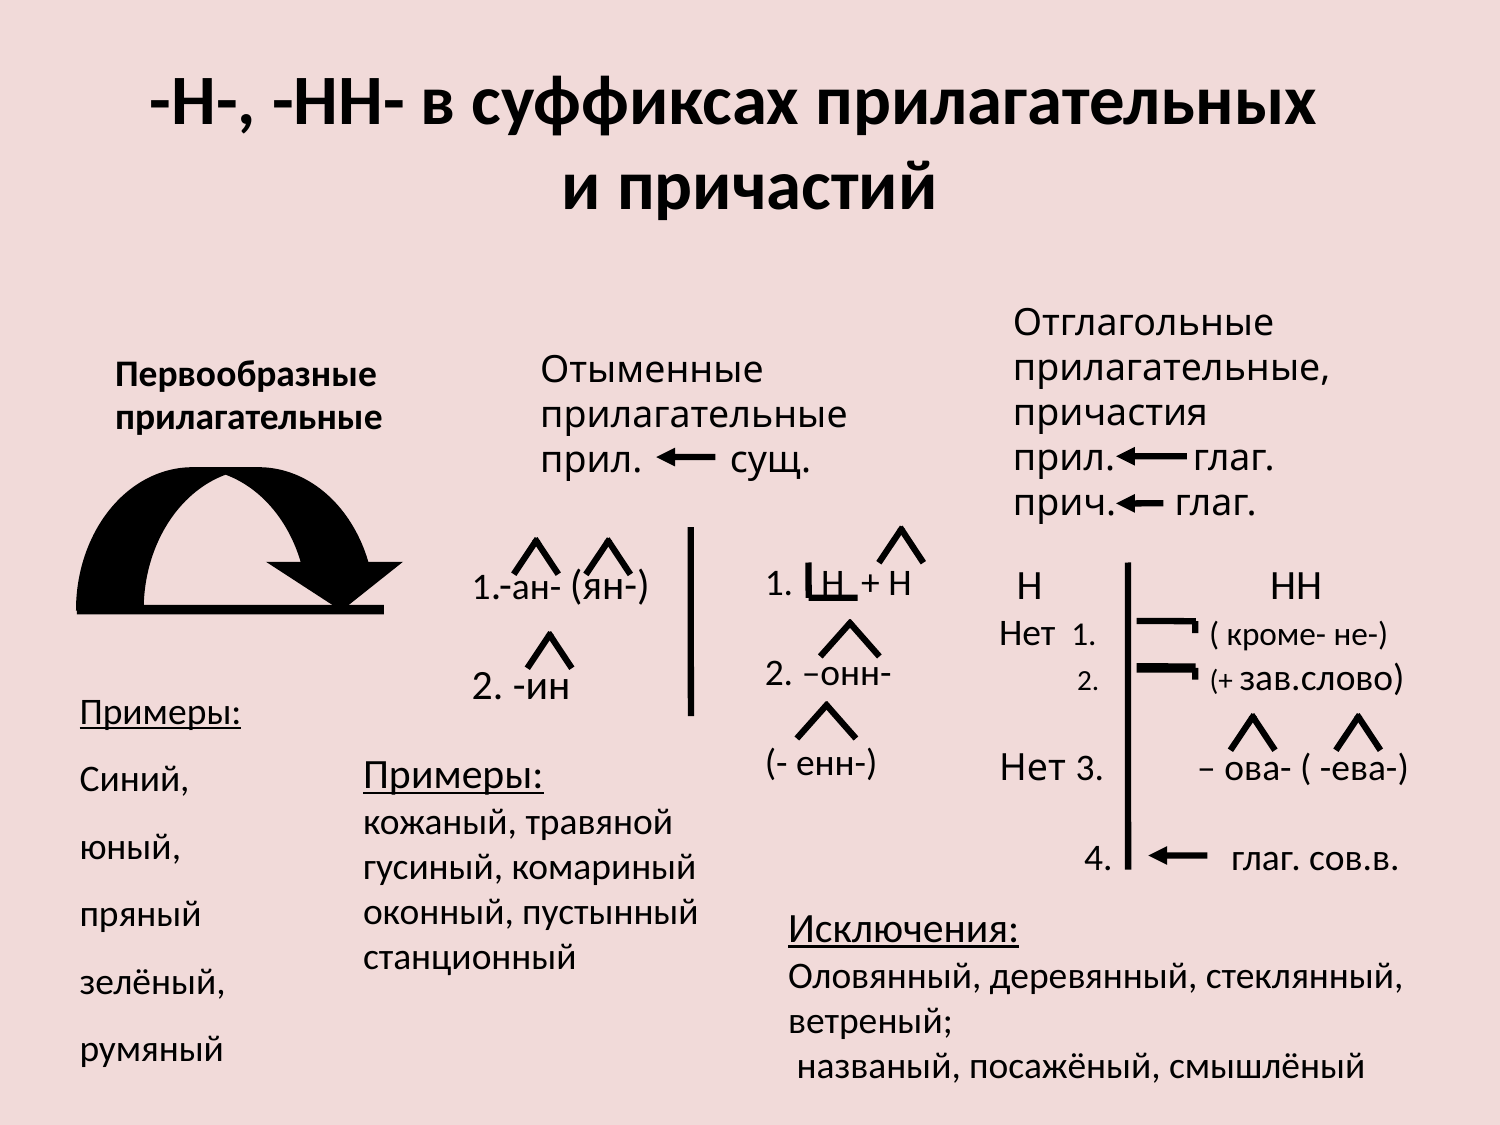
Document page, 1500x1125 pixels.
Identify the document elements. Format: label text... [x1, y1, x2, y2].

text_box Отыменные прилагательные прил. сущ. [525, 337, 951, 488]
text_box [585, 538, 631, 575]
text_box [1335, 714, 1381, 751]
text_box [513, 538, 559, 575]
text_box [1148, 849, 1208, 862]
text_box Н НН Нет 1. ( кроме- не-) 2. (+ зав.слово) Нет 3. – ова- ( -ева-) 4. глаг. сов.в. [984, 550, 1500, 886]
text_box [1116, 450, 1187, 463]
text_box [1230, 714, 1276, 751]
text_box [527, 632, 573, 669]
title -Н-, -НН- в суффиксах прилагательных и причастий [75, 45, 1425, 233]
text_box [656, 450, 716, 464]
text_box [1116, 497, 1164, 510]
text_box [796, 702, 857, 739]
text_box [820, 620, 880, 657]
text_box Исключения: Оловянный, деревянный, стеклянный, ветреный; названый, посажёный, смышлёный [773, 893, 1477, 1125]
text_box 1.-ан- (ян-) 2. -ин [456, 550, 690, 716]
text_box [76, 467, 401, 609]
text_box Примеры: кожаный, травяной гусиный, комариный оконный, пустынный станционный [348, 739, 857, 985]
text_box Примеры: Синий, юный, пряный зелёный, румяный [64, 656, 408, 1077]
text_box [878, 527, 924, 563]
text_box Н + Н 2. –онн- (- енн-) [749, 550, 984, 791]
text_box Отглагольные прилагательные, причастия прил. глаг. прич. глаг. [998, 290, 1500, 531]
list Первообразные прилагательные [100, 350, 490, 456]
